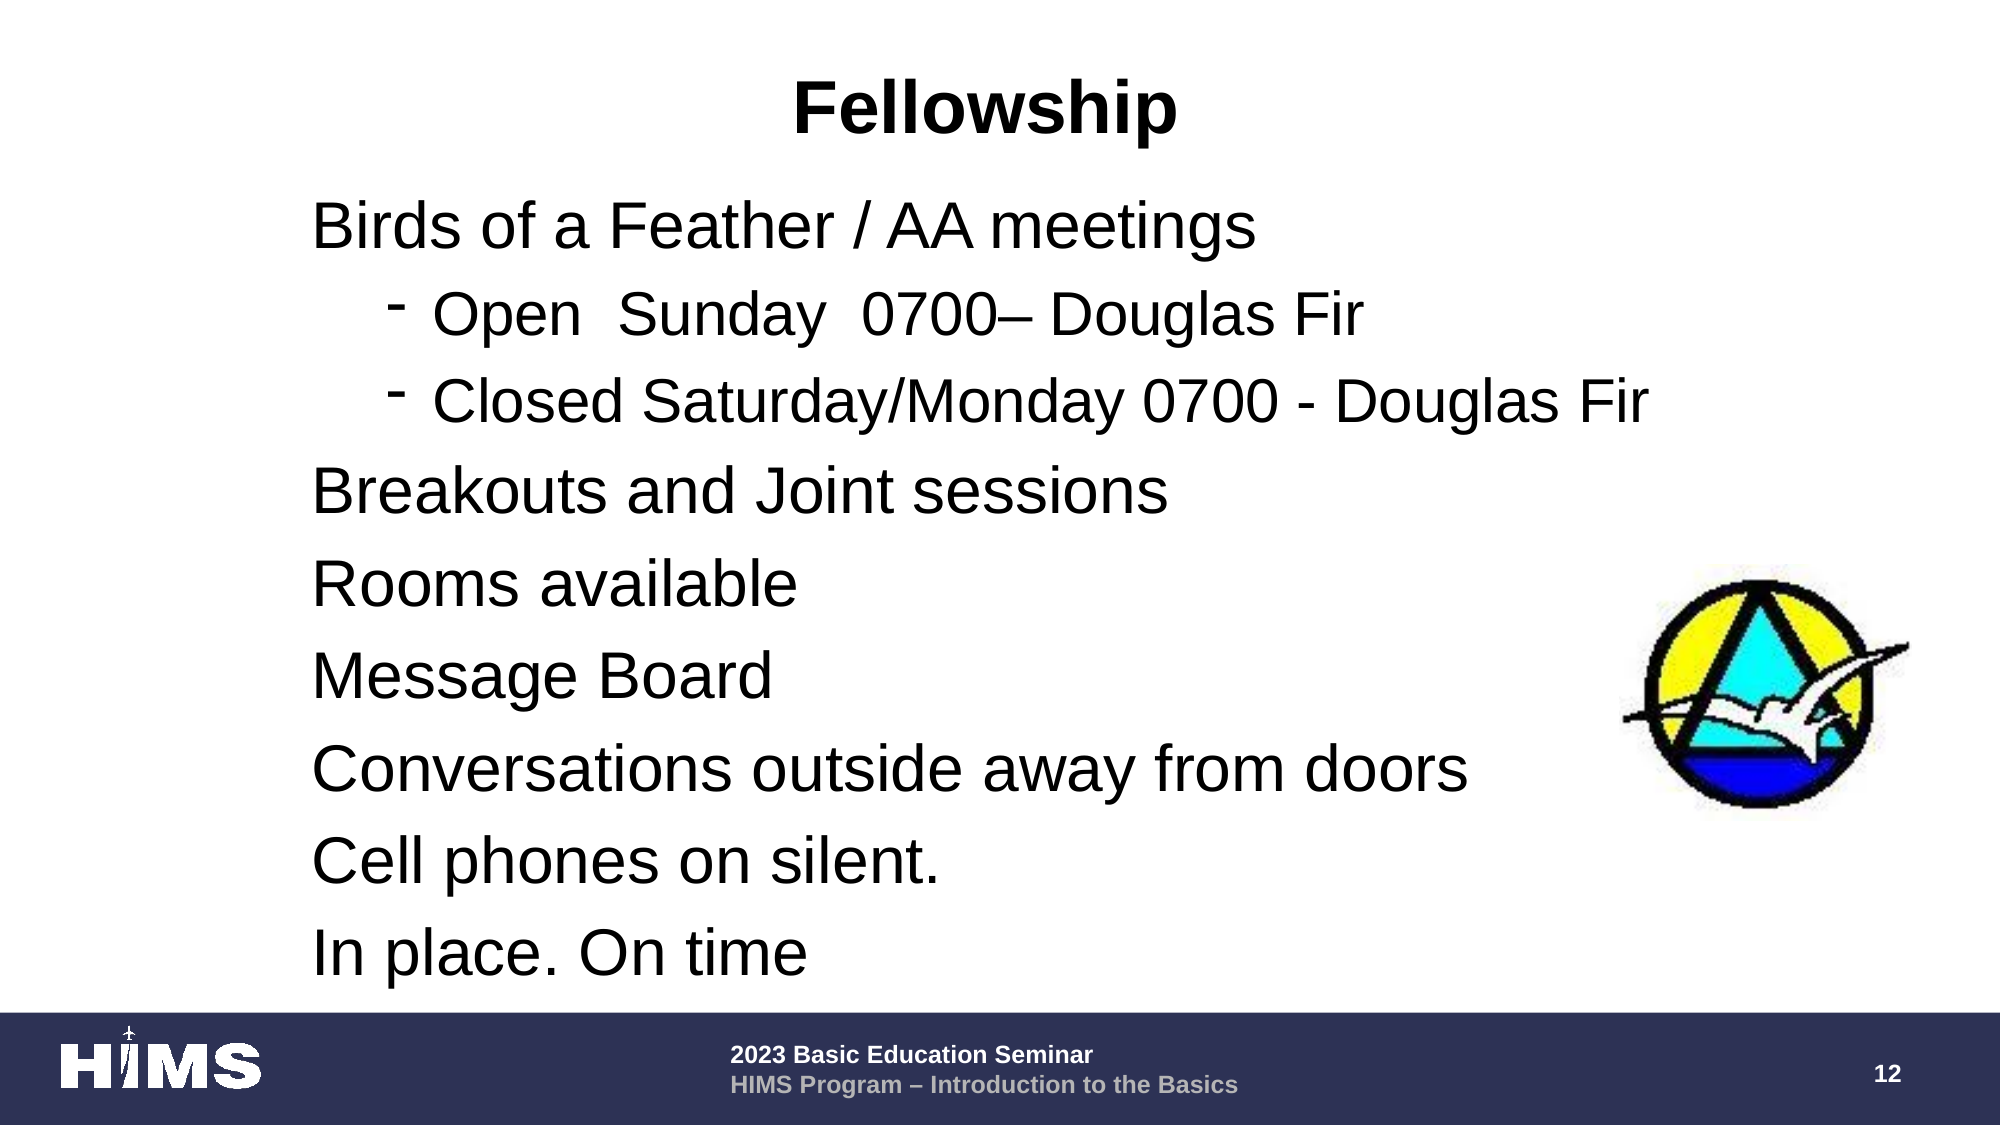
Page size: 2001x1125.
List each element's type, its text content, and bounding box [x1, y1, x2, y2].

title Fellowship [296, 45, 1675, 163]
slide_number 12 [1816, 1050, 1917, 1088]
picture [1618, 564, 1912, 822]
picture [50, 999, 271, 1115]
list Birds of a Feather / AA meetings Open Sunday 0700– Douglas Fir Closed Saturday/Monday 0700 - Douglas Fir Breakouts and Joint sessions Rooms available Message Board Conversations outside away from doors Cell phones on silent. In place. On time [296, 174, 1725, 1005]
